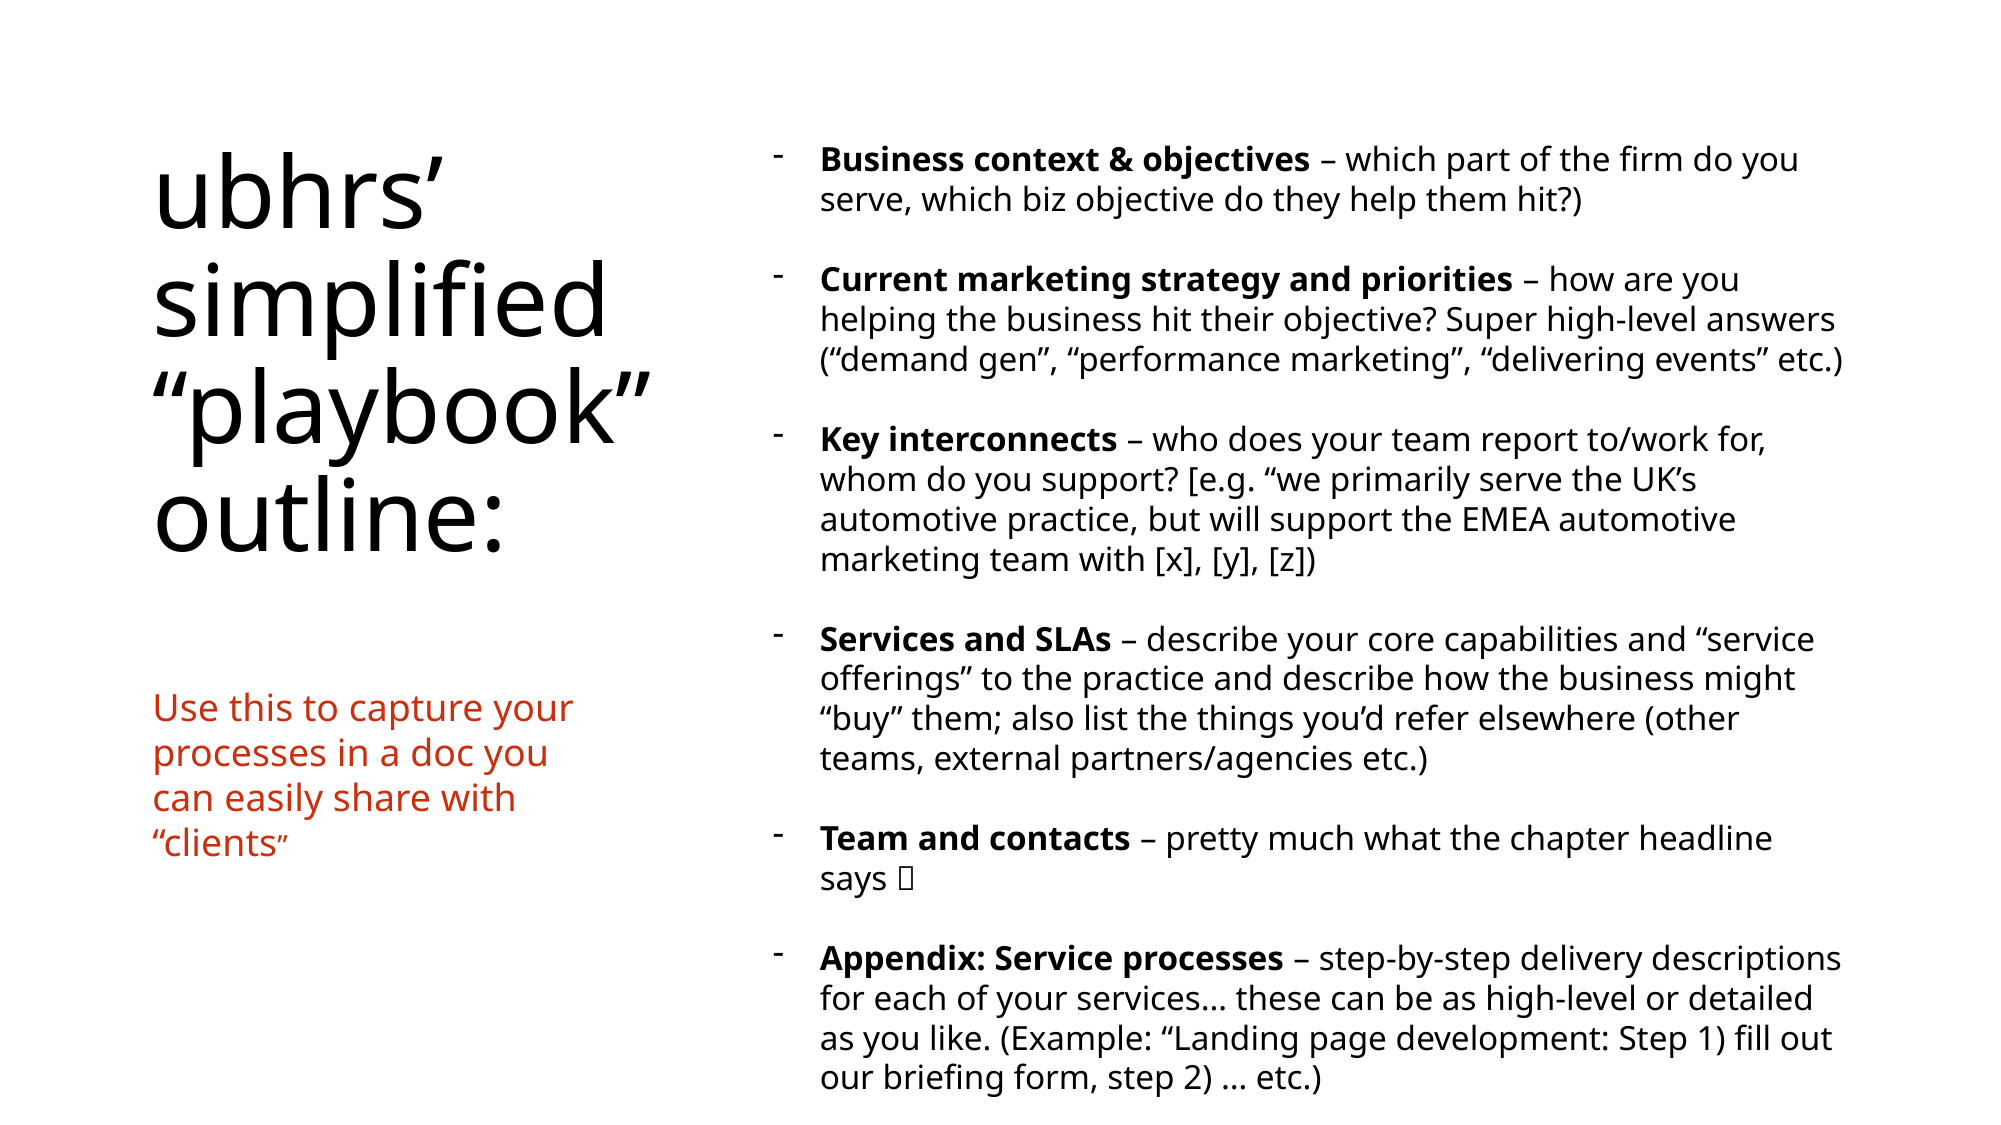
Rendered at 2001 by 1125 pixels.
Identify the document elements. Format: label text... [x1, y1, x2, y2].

text_box ubhrs’ simplified “playbook” outline: [137, 131, 758, 585]
text_box Use this to capture your processes in a doc you can easily share with “clients” [137, 676, 634, 872]
text_box Business context & objectives – which part of the firm do you serve, which biz objective do they help them hit?) Current marketing strategy and priorities – how are you helping the business hit their objective? Super high-level answers (“demand gen”, “performance marketing”, “delivering events” etc.) Key interconnects – who does your team report to/work for, whom do you support? [e.g. “we primarily serve the UK’s automotive practice, but will support the EMEA automotive marketing team with [x], [y], [z]) Services and SLAs – describe your core capabilities and “service offerings” to the practice and describe how the business might “buy” them; also list the things you’d refer elsewhere (other teams, external partners/agencies etc.) Team and contacts – pretty much what the chapter headline says 🤪 Appendix: Service processes – step-by-step delivery descriptions for each of your services… these can be as high-level or detailed as you like. (Example: “Landing page development: Step 1) fill out our briefing form, step 2) … etc.) [758, 131, 1863, 1125]
